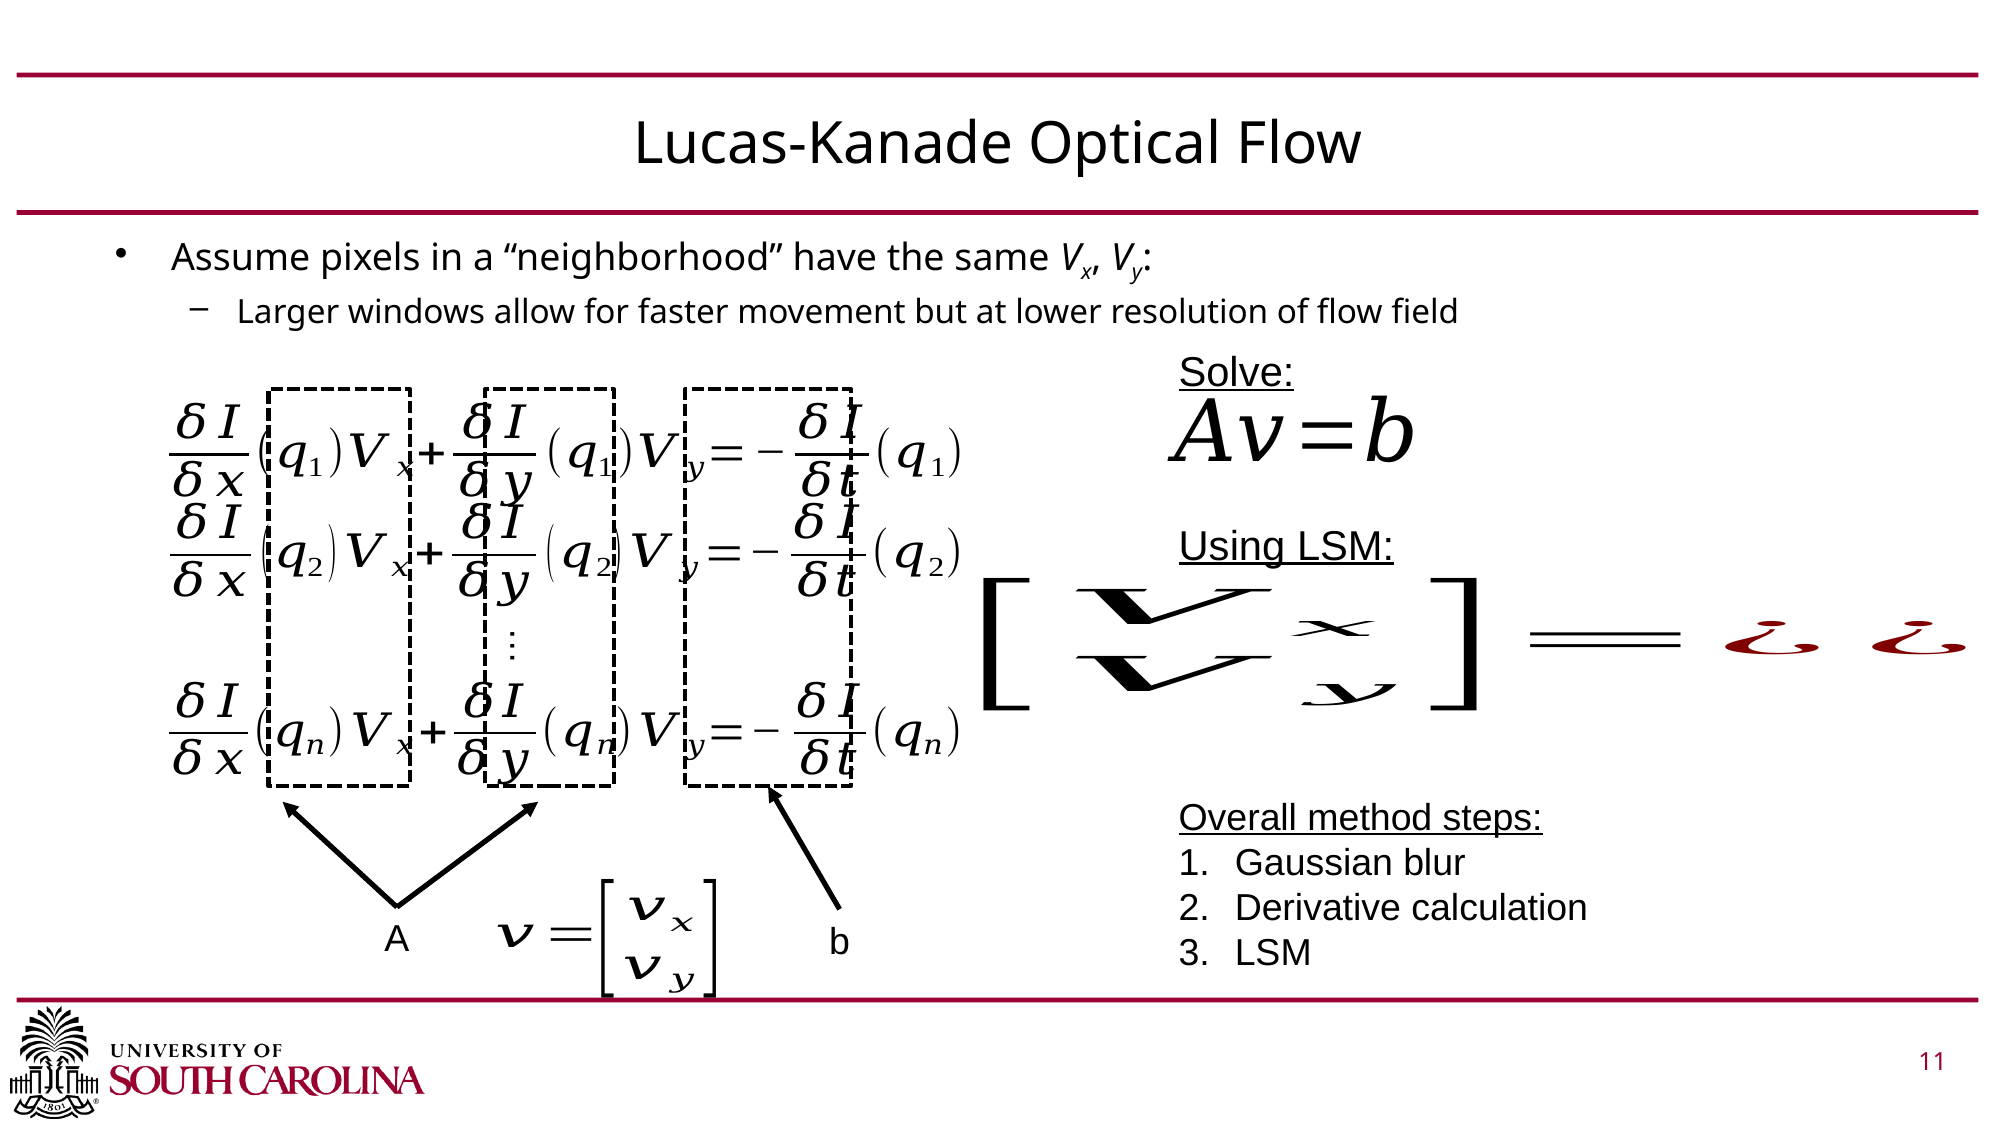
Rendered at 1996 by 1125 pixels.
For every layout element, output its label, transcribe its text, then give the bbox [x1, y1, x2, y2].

text_box [683, 387, 853, 788]
text_box A [338, 916, 456, 967]
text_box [396, 801, 539, 908]
text_box Solve: [1163, 337, 1430, 403]
list Assume pixels in a “neighborhood” have the same Vx, Vy: Larger windows allow for faster movement but at lower resolution of flow field [99, 224, 1896, 988]
slide_number 11 [565, 1037, 1963, 1088]
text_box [282, 801, 395, 908]
text_box Overall method steps: Gaussian blur Derivative calculation LSM [1163, 785, 1923, 981]
picture [10, 1006, 425, 1119]
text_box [767, 785, 840, 910]
text_box b [781, 909, 898, 969]
text_box [266, 387, 412, 788]
text_box [483, 387, 616, 788]
text_box Using LSM: [1163, 510, 1561, 576]
title Lucas-Kanade Optical Flow [99, 74, 1896, 206]
